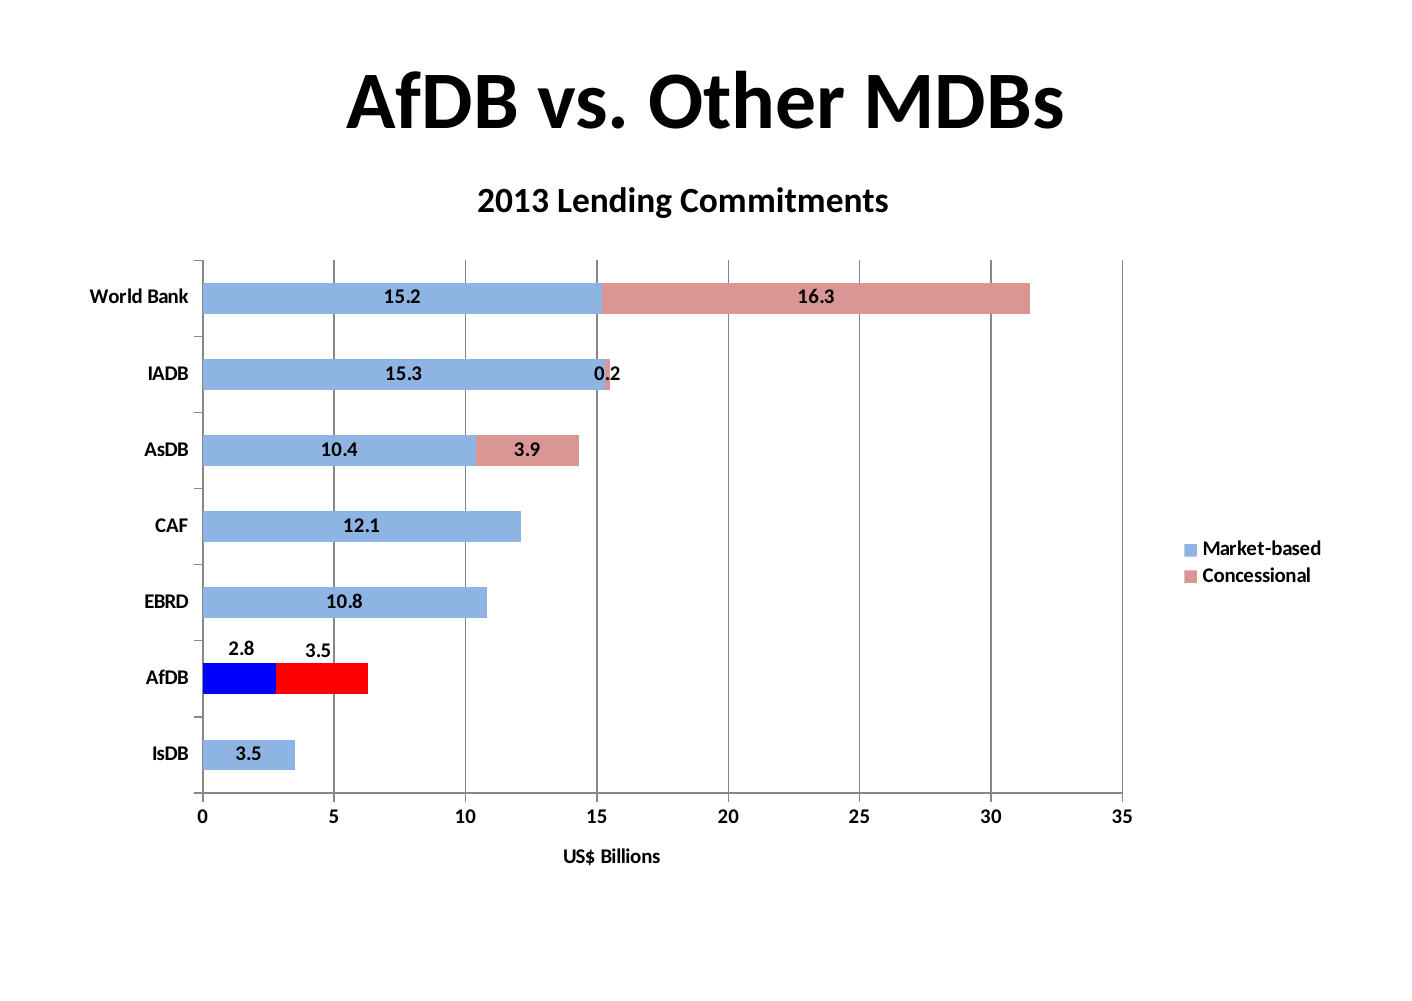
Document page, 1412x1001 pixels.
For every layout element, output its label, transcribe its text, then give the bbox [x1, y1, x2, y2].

text_box 2013 Lending Commitments [462, 169, 934, 227]
title AfDB vs. Other MDBs [70, 40, 1341, 153]
chart [70, 233, 1342, 894]
